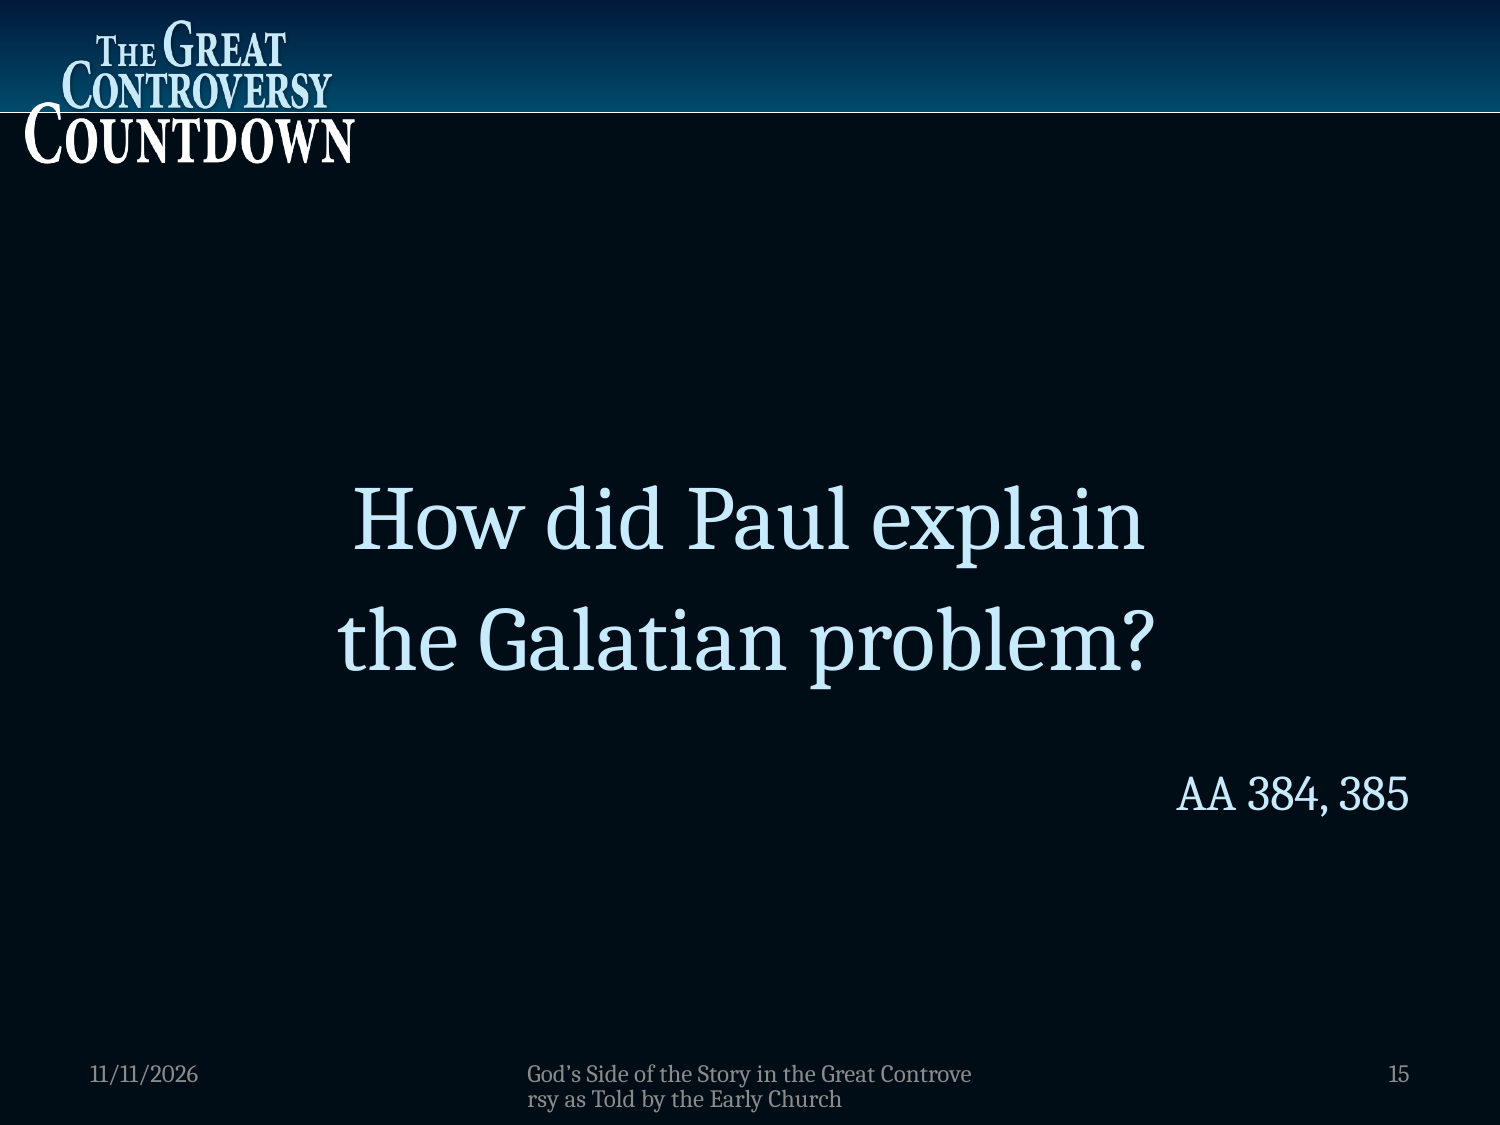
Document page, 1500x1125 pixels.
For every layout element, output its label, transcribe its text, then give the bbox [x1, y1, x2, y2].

picture [12, 9, 363, 108]
slide_number 15 [1074, 1042, 1425, 1103]
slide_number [75, 1042, 425, 1103]
footer God’s Side of the Story in the Great Controversy as Told by the Early Church [512, 1042, 988, 1103]
list How did Paul explain the Galatian problem? AA 384, 385 [75, 262, 1425, 1005]
picture [12, 103, 363, 170]
